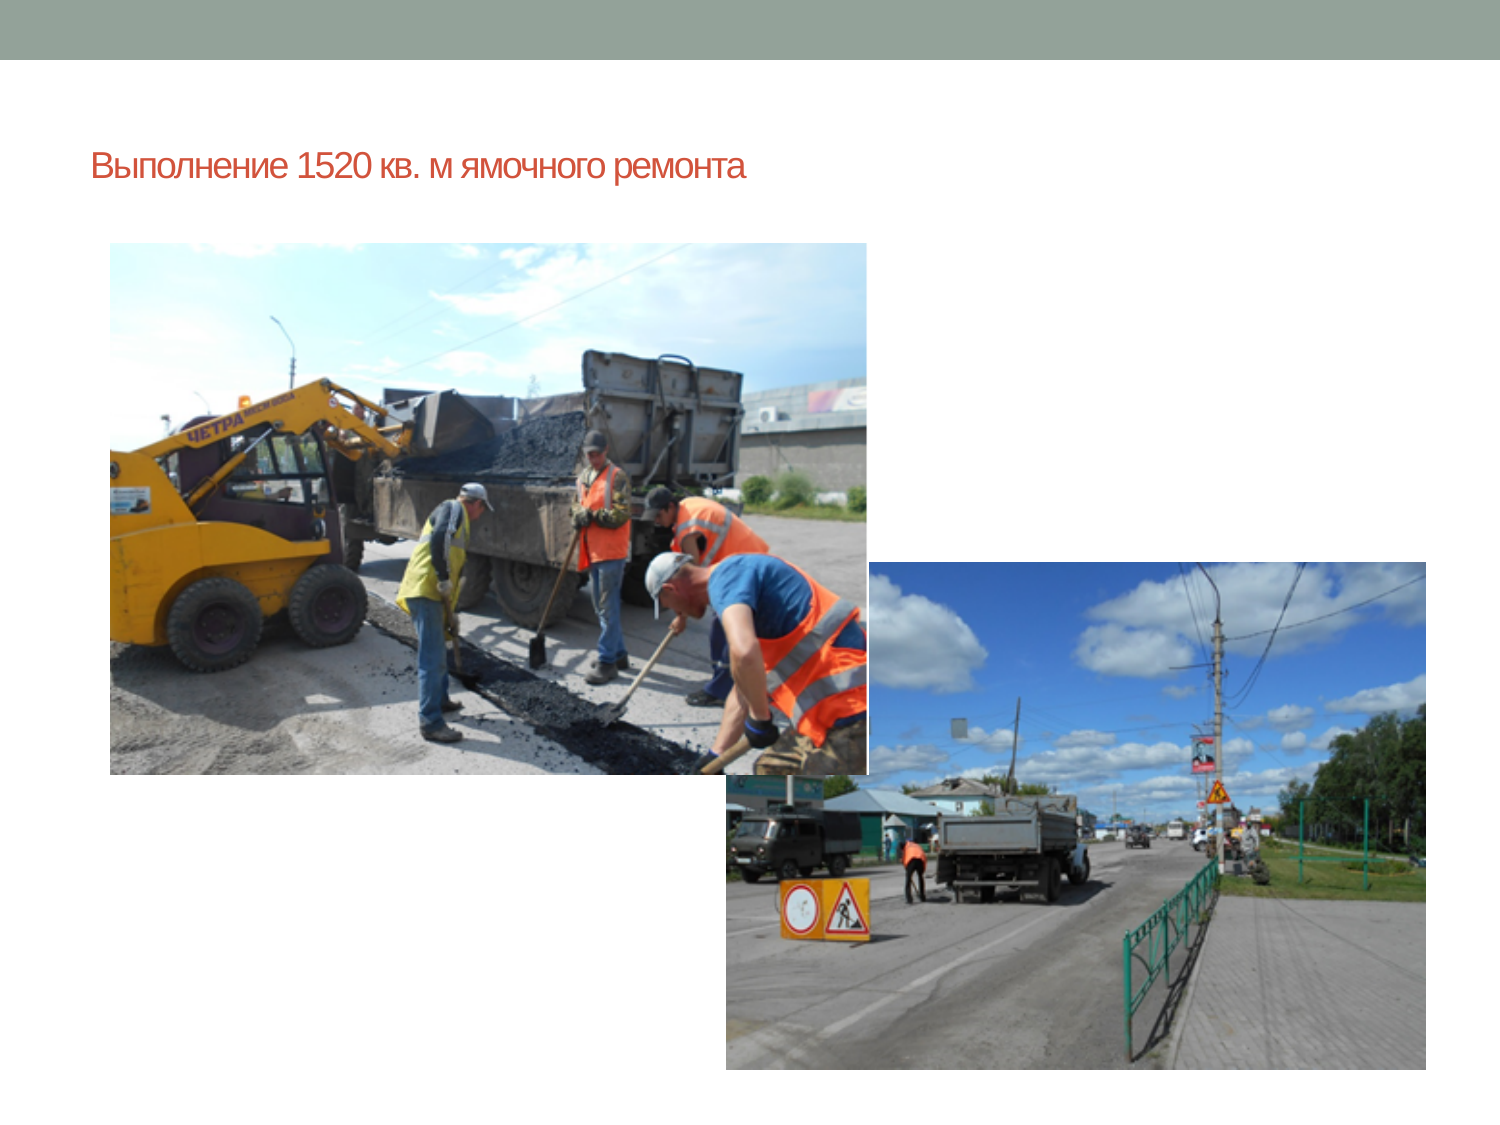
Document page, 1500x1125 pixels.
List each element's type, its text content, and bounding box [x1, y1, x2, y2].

title Выполнение 1520 кв. м ямочного ремонта [75, 87, 1424, 244]
picture [110, 243, 1426, 1070]
